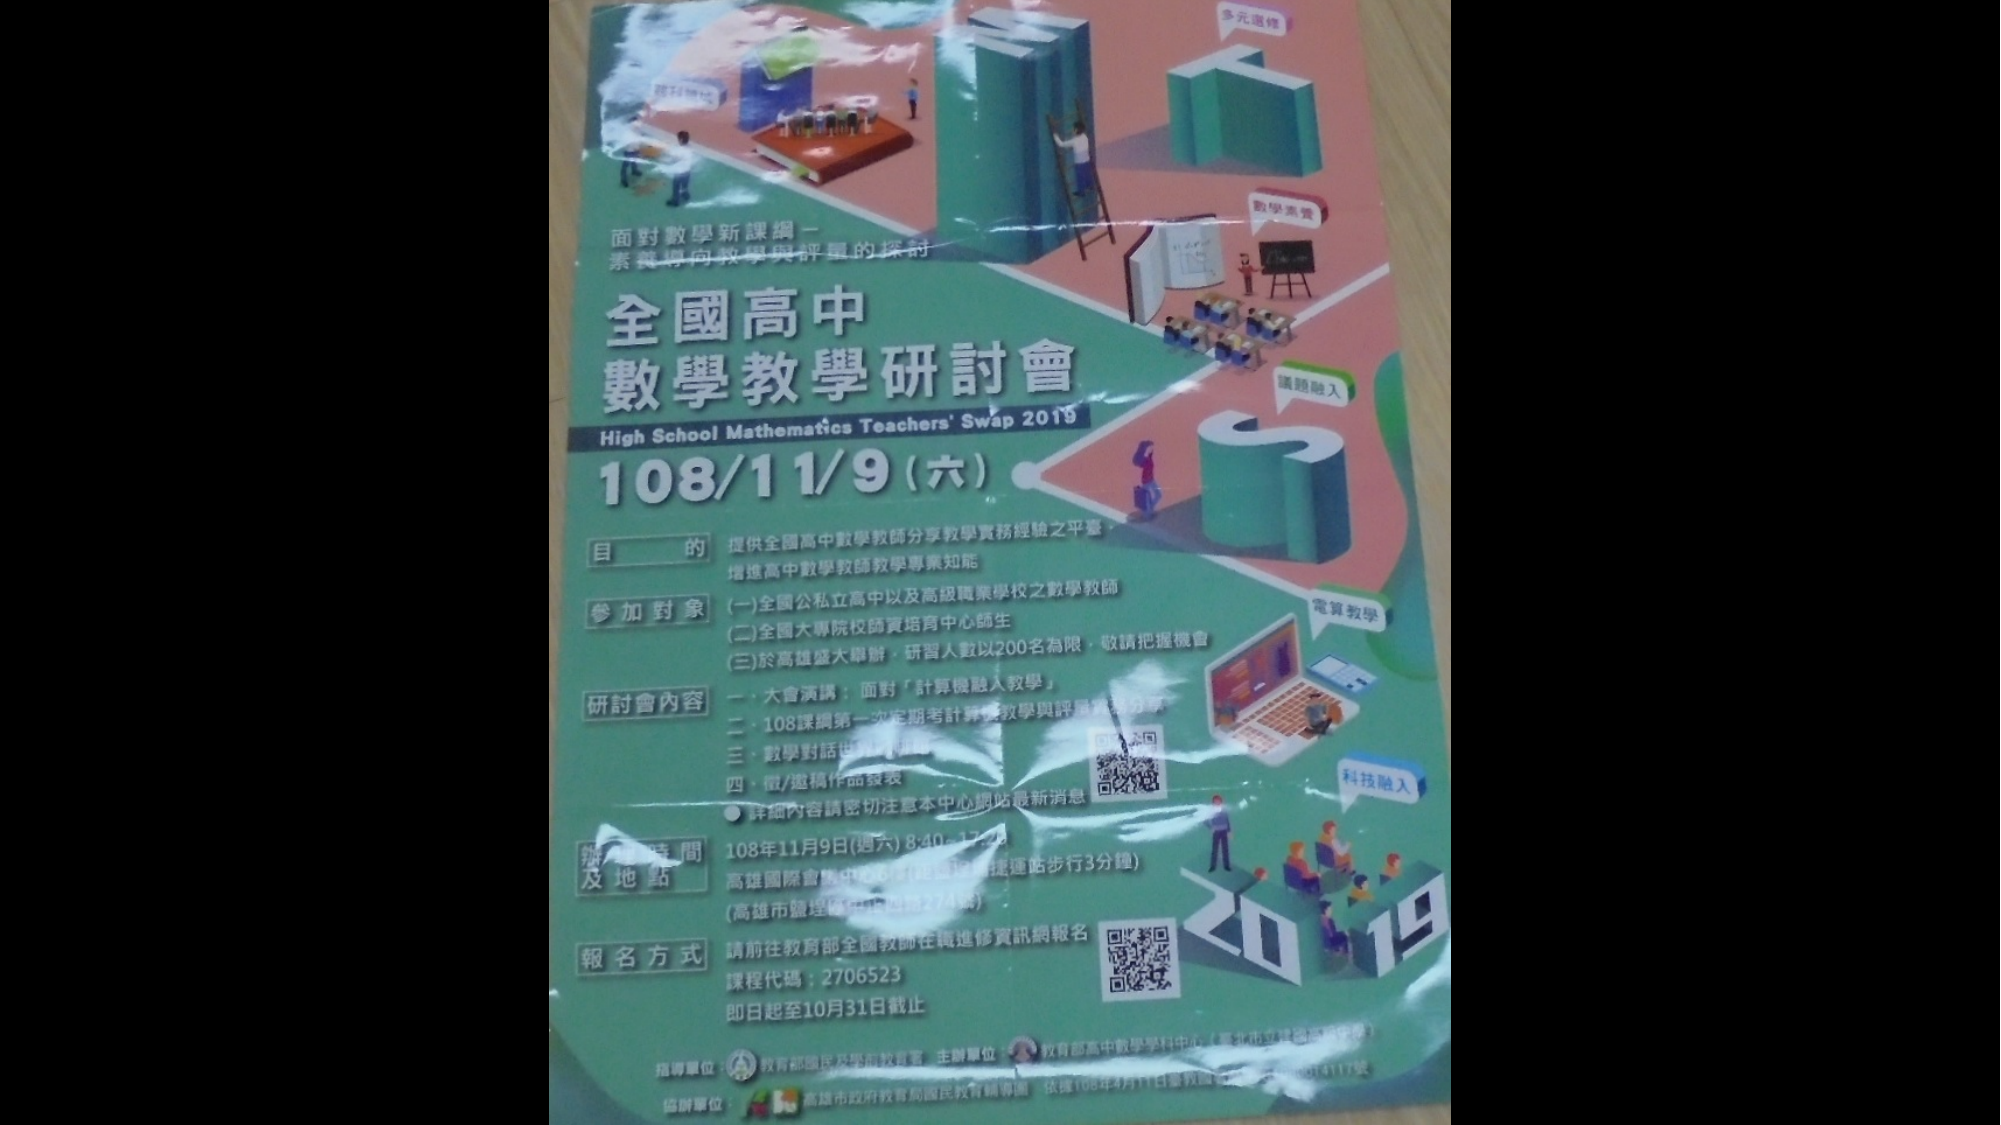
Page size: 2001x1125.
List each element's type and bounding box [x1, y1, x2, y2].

picture [549, 0, 1451, 1125]
